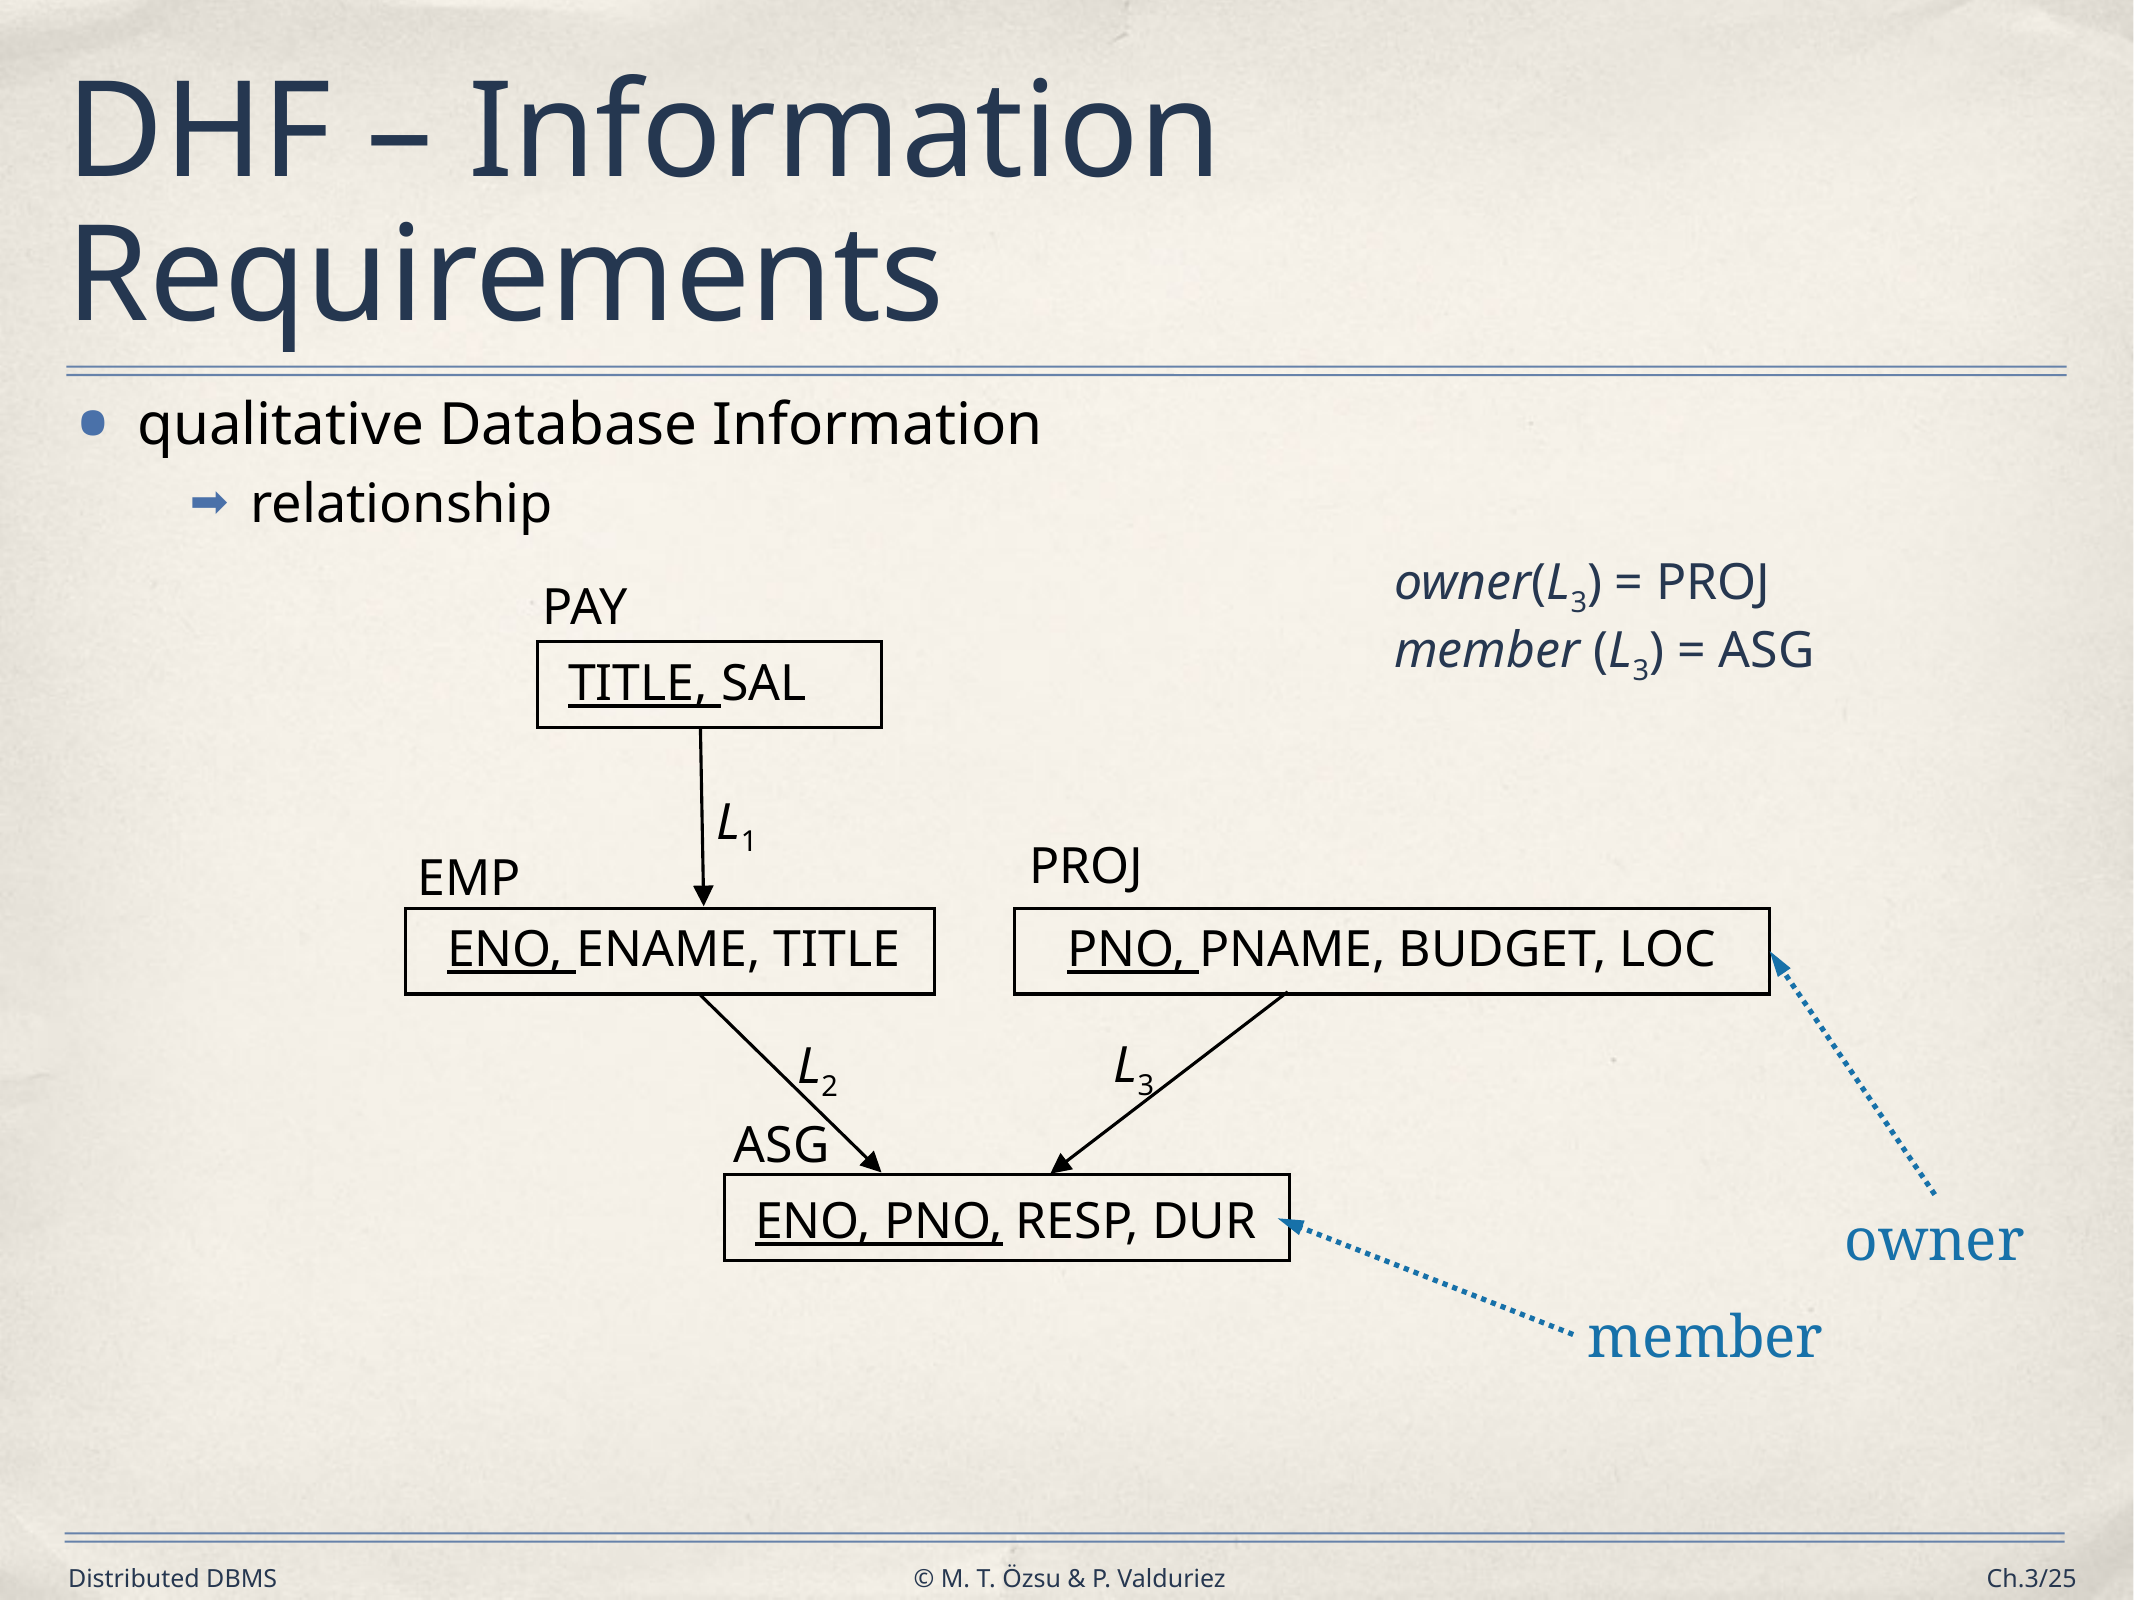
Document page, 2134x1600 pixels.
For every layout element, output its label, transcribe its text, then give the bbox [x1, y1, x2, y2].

text_box PNO, PNAME, BUDGET, LOC [1013, 906, 1770, 987]
text_box EMP [396, 835, 542, 917]
text_box [537, 641, 882, 728]
text_box TITLE, SAL [547, 640, 829, 721]
text_box PROJ [1008, 823, 1165, 905]
text_box L3 [1092, 1022, 1176, 1112]
picture [0, 0, 2134, 1600]
text_box member [1573, 1292, 1839, 1377]
text_box ENO, PNO, RESP, DUR [733, 1177, 1278, 1259]
text_box L1 [695, 778, 779, 868]
list qualitative Database Information relationship [68, 391, 2063, 1485]
text_box [1050, 1112, 1131, 1174]
text_box [851, 1174, 1290, 1219]
text_box PAY [521, 563, 649, 645]
text_box [693, 868, 714, 907]
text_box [1730, 990, 1975, 1156]
text_box ENO, ENAME, TITLE [425, 906, 922, 987]
text_box owner(L3) = PROJ member (L3) = ASG [1379, 542, 1830, 694]
text_box [820, 1113, 882, 1173]
text_box owner [1830, 1194, 2040, 1280]
text_box [405, 908, 935, 995]
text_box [1290, 1218, 1583, 1336]
text_box [1014, 987, 1770, 995]
text_box L2 [776, 1023, 859, 1113]
title DHF – Information Requirements [58, 72, 2075, 338]
text_box ASG [712, 1102, 851, 1183]
text_box [724, 1183, 1285, 1261]
